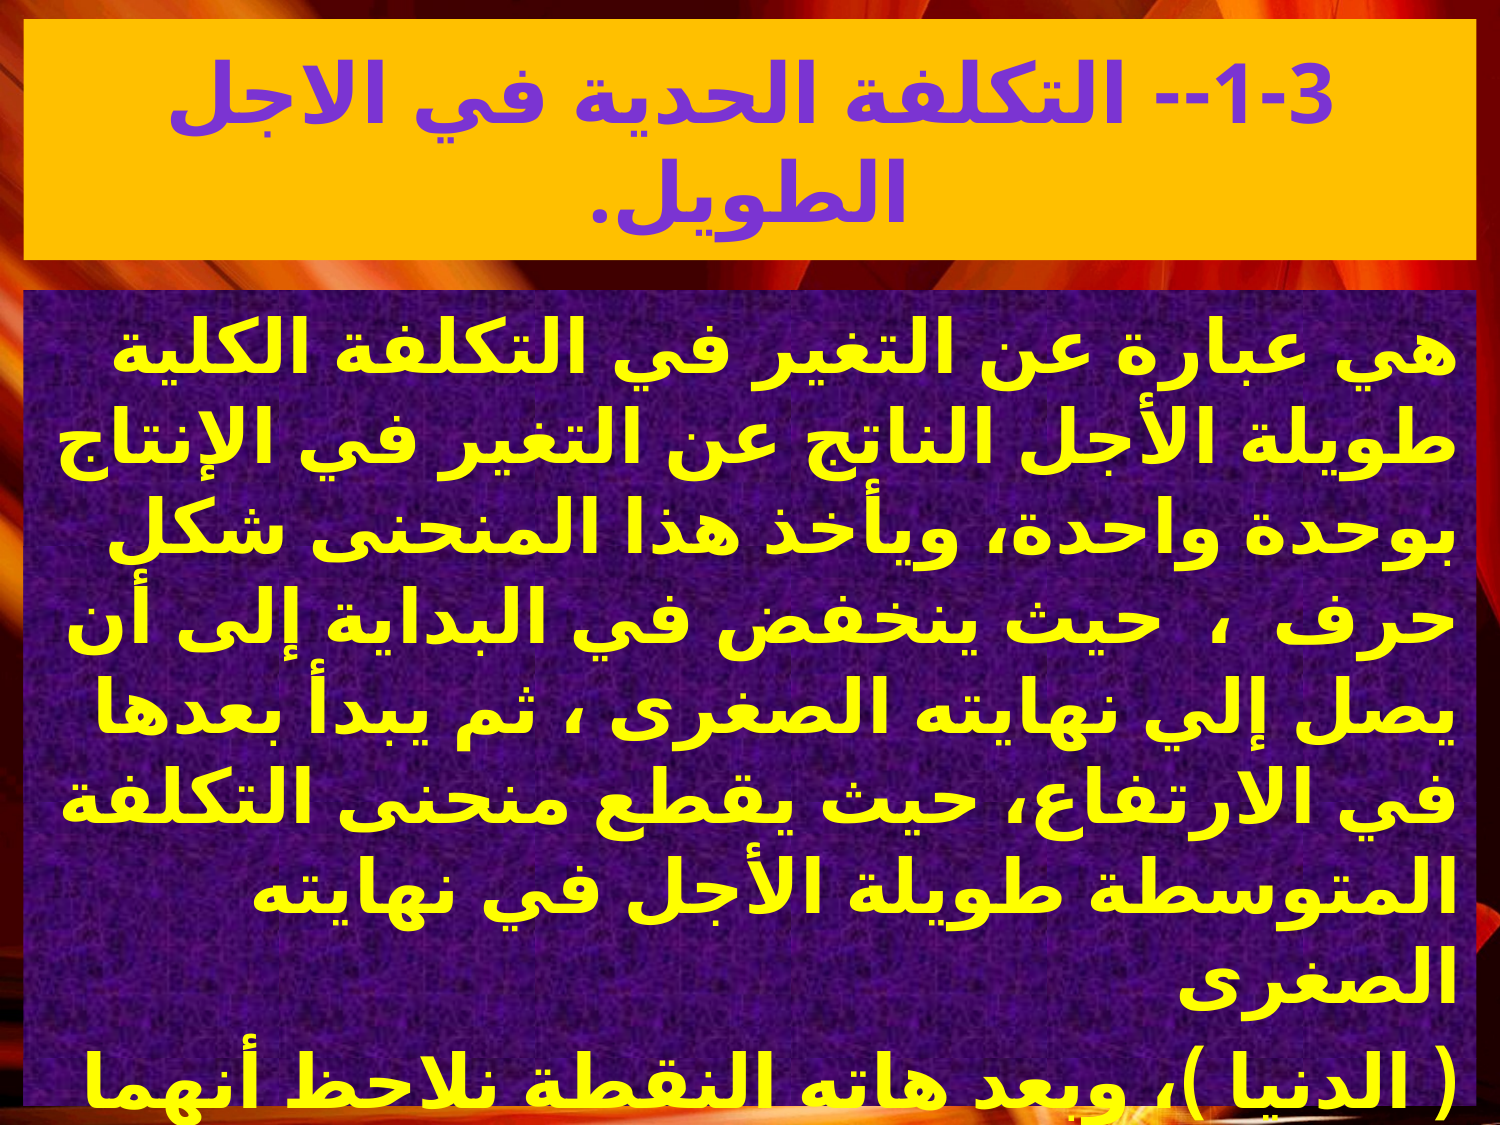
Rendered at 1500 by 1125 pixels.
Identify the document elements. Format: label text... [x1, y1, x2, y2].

text_box 1-3-- التكلفة الحدية في الاجل الطويل. [23, 19, 1477, 261]
subtitle هي عبارة عن التغير في التكلفة الكلية طويلة الأجل الناتج عن التغير في الإنتاج بوحدة واحدة، ويأخذ هذا المنحنى شكل حرف ، حيث ينخفض في البداية إلى أن يصل إلي نهايته الصغرى ، ثم يبدأ بعدها في الارتفاع، حيث يقطع منحنى التكلفة المتوسطة طويلة الأجل في نهايته الصغرى ( الدنيا )، وبعد هاته النقطة نلاحظ أنهما يتزايدان معا، و لكن منحنى التكلفة الحدية يكون أعلى وأسرع صعودا من منحنى التكلفة المتوسطة. [23, 290, 1477, 1106]
picture [0, 0, 1500, 1125]
